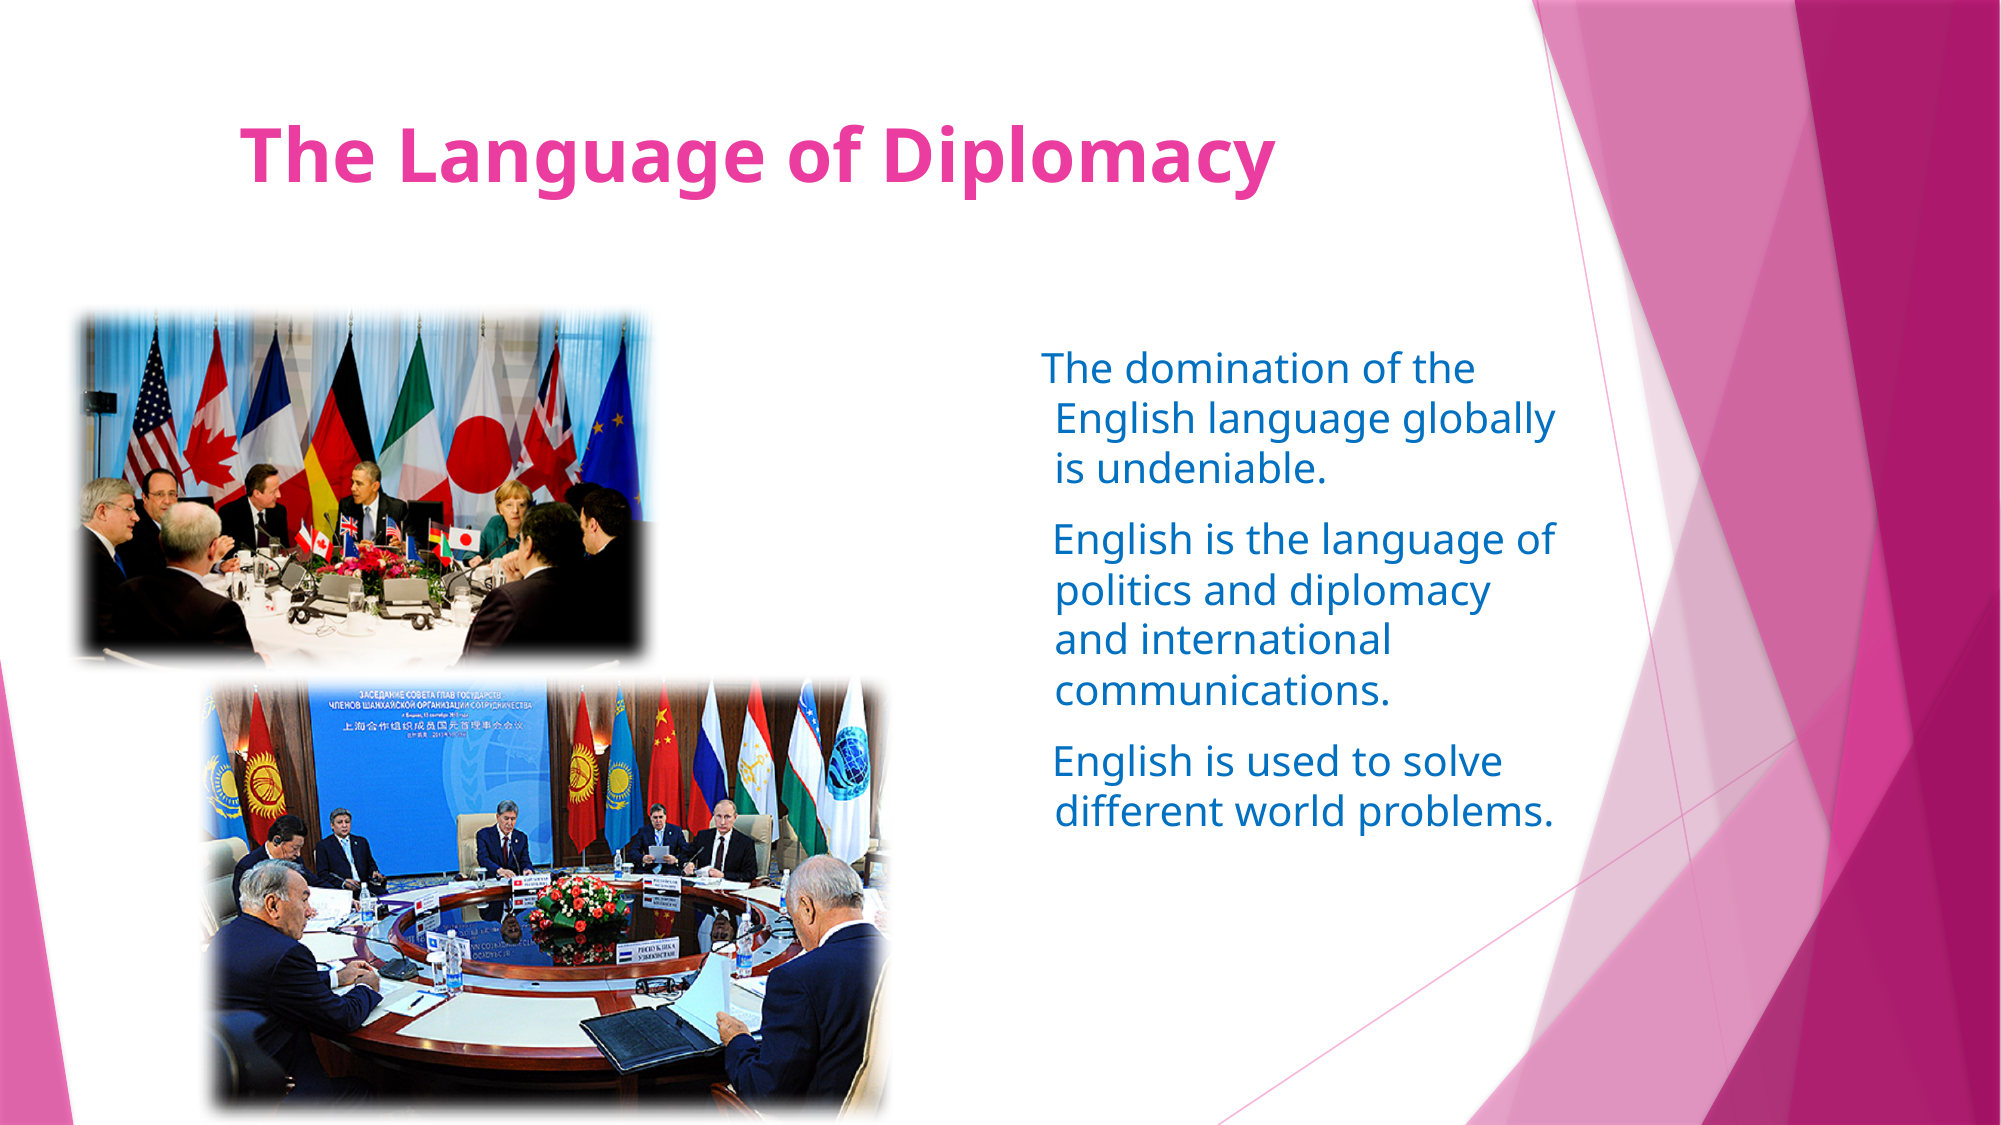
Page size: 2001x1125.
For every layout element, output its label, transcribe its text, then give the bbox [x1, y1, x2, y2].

title The Language of Diplomacy [205, 99, 1522, 317]
list The domination of the English language globally is undeniable. English is the language of politics and diplomacy and international communications. English is used to solve different world problems. [983, 334, 1580, 950]
picture [64, 301, 894, 1125]
